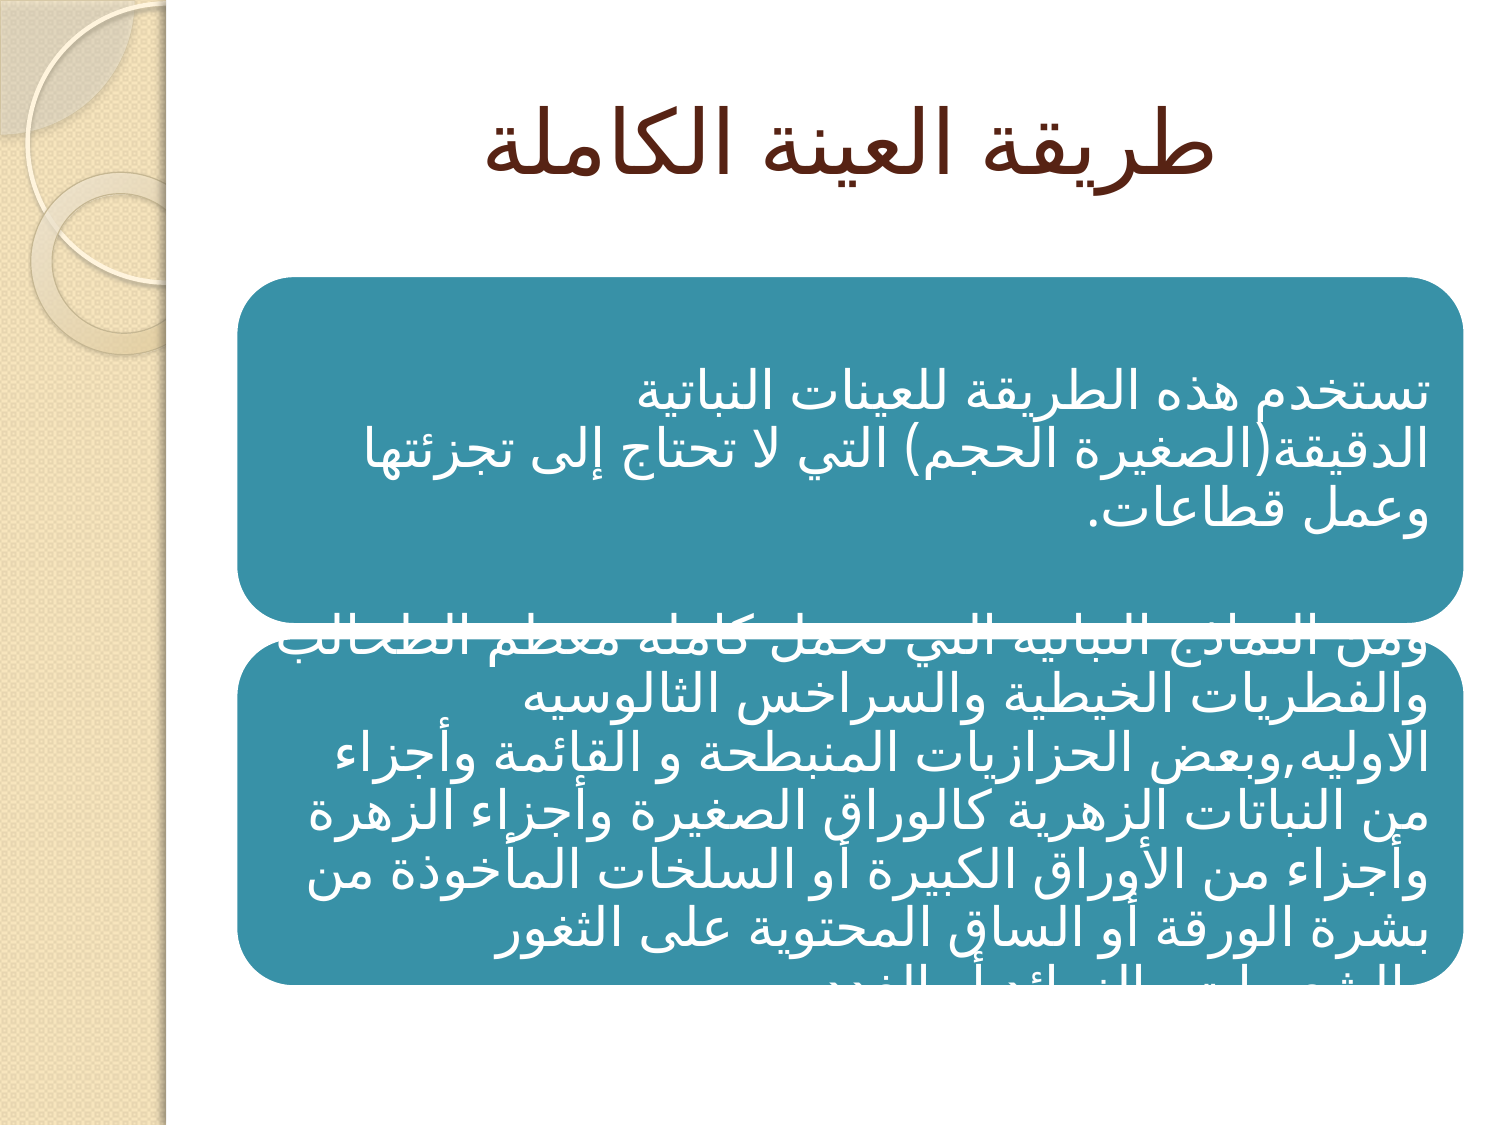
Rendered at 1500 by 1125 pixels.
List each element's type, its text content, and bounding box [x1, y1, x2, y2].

title طريقة العينة الكاملة [235, 45, 1466, 233]
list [235, 237, 1466, 1026]
